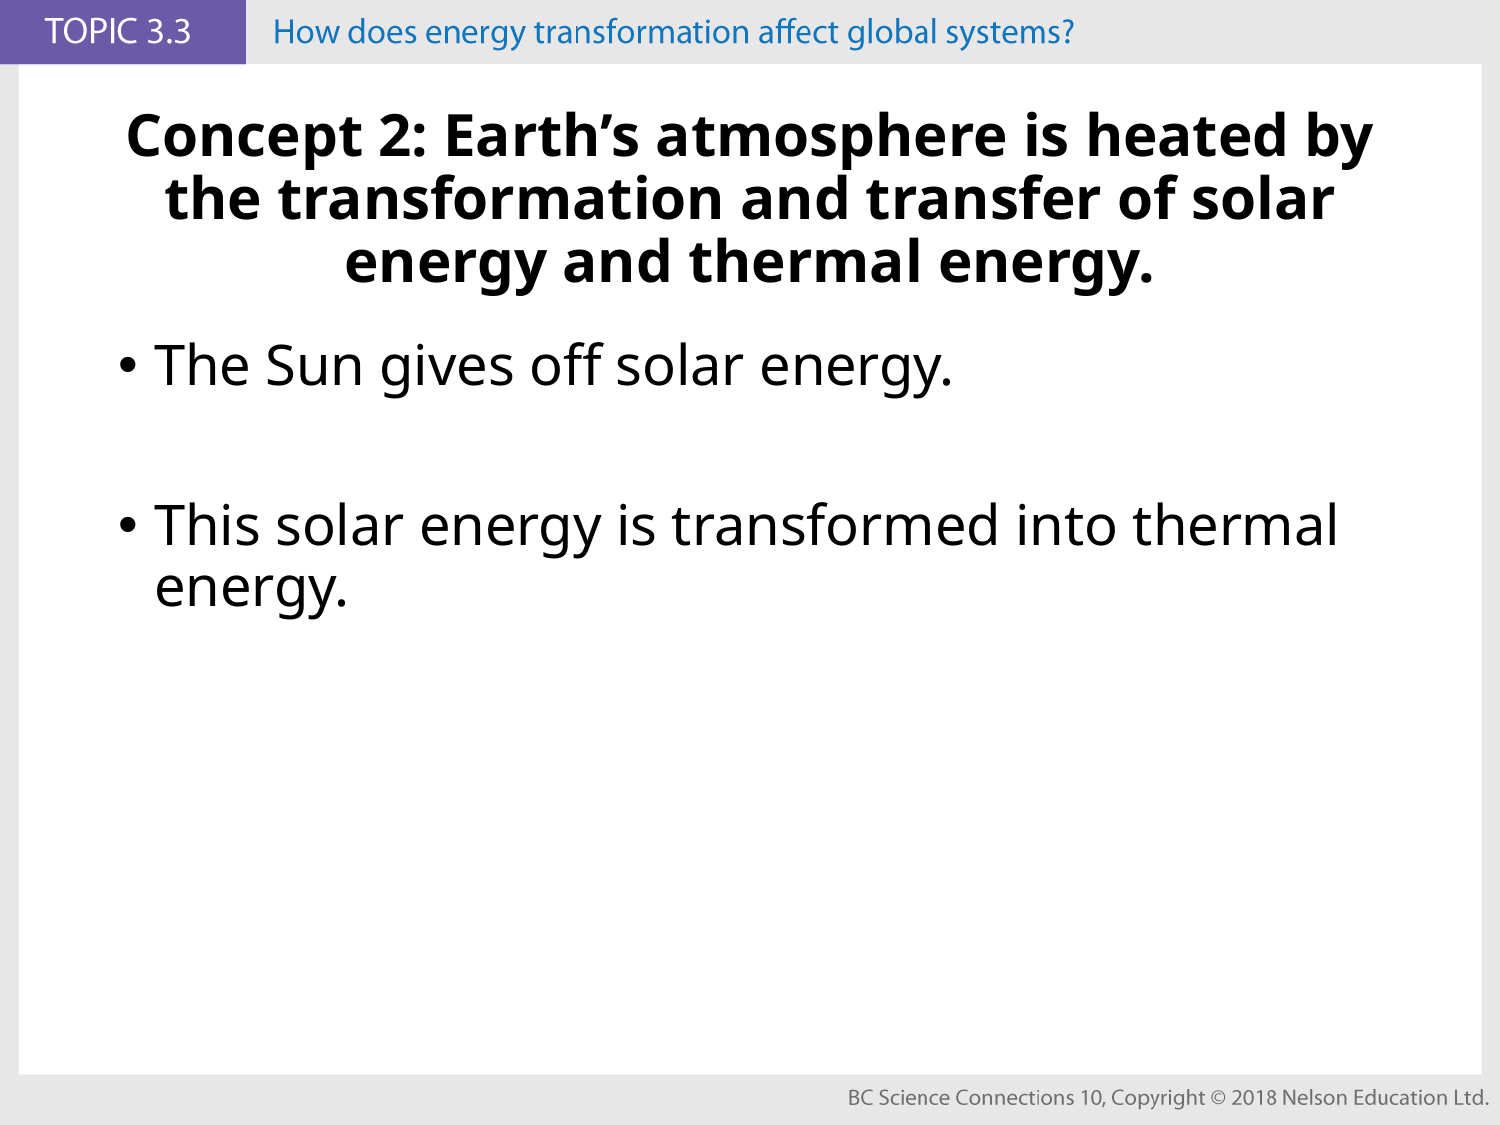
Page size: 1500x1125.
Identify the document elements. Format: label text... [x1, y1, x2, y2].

title Concept 2: Earth’s atmosphere is heated by the transformation and transfer of solar energy and thermal energy. [103, 92, 1397, 310]
picture [0, 0, 1500, 1125]
list The Sun gives off solar energy. This solar energy is transformed into thermal energy. [103, 329, 1367, 629]
